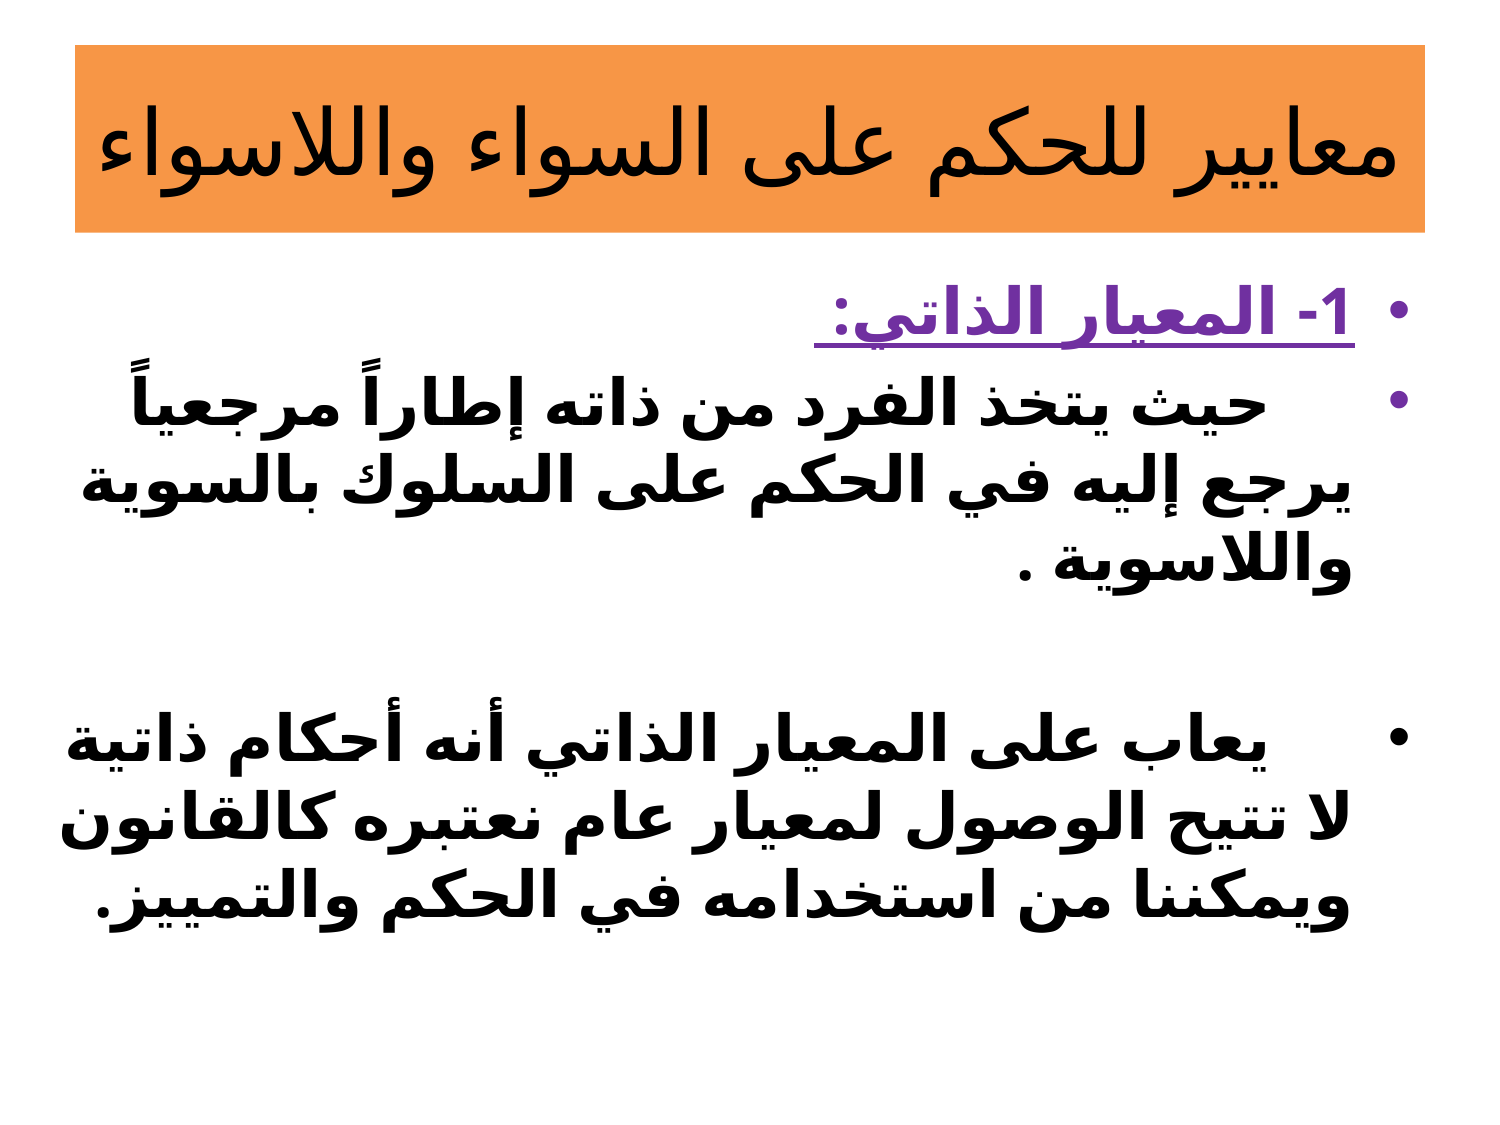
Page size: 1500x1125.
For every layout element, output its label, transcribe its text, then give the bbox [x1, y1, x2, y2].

list 1- المعيار الذاتي: حيث يتخذ الفرد من ذاته إطاراً مرجعياً يرجع إليه في الحكم على السلوك بالسوية واللاسوية . يعاب على المعيار الذاتي أنه أحكام ذاتية لا تتيح الوصول لمعيار عام نعتبره كالقانون ويمكننا من استخدامه في الحكم والتمييز. [41, 262, 1425, 1005]
title معايير للحكم على السواء واللاسواء [75, 45, 1425, 233]
